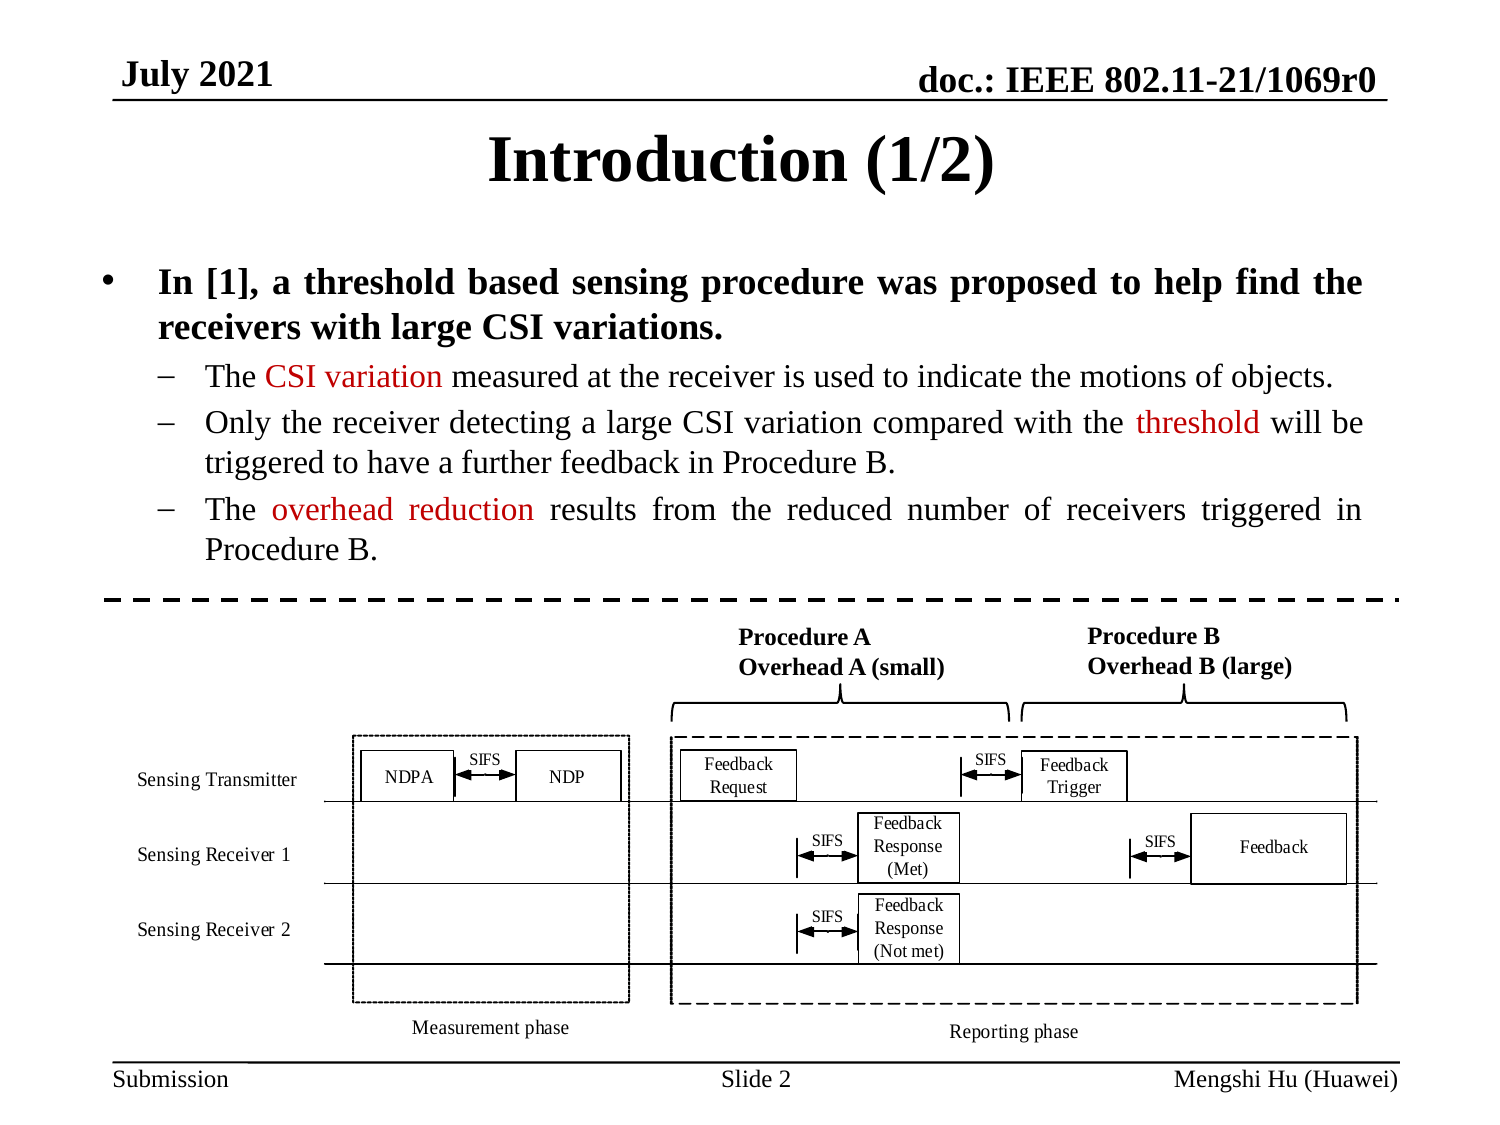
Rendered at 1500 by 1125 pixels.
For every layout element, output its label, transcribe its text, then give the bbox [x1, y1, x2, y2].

slide_number Slide 2 [712, 1061, 800, 1093]
text_box [1021, 688, 1347, 722]
title Introduction (1/2) [104, 105, 1380, 206]
text_box Procedure A Overhead A (small) [723, 612, 993, 688]
text_box [671, 688, 1010, 722]
text_box In [1], a threshold based sensing procedure was proposed to help find the receivers with large CSI variations. The CSI variation measured at the receiver is used to indicate the motions of objects. Only the receiver detecting a large CSI variation compared with the threshold will be triggered to have a further feedback in Procedure B. The overhead reduction results from the reduced number of receivers triggered in Procedure B. [86, 249, 1379, 925]
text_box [111, 732, 1378, 1051]
text_box Procedure B Overhead B (large) [1072, 612, 1342, 688]
